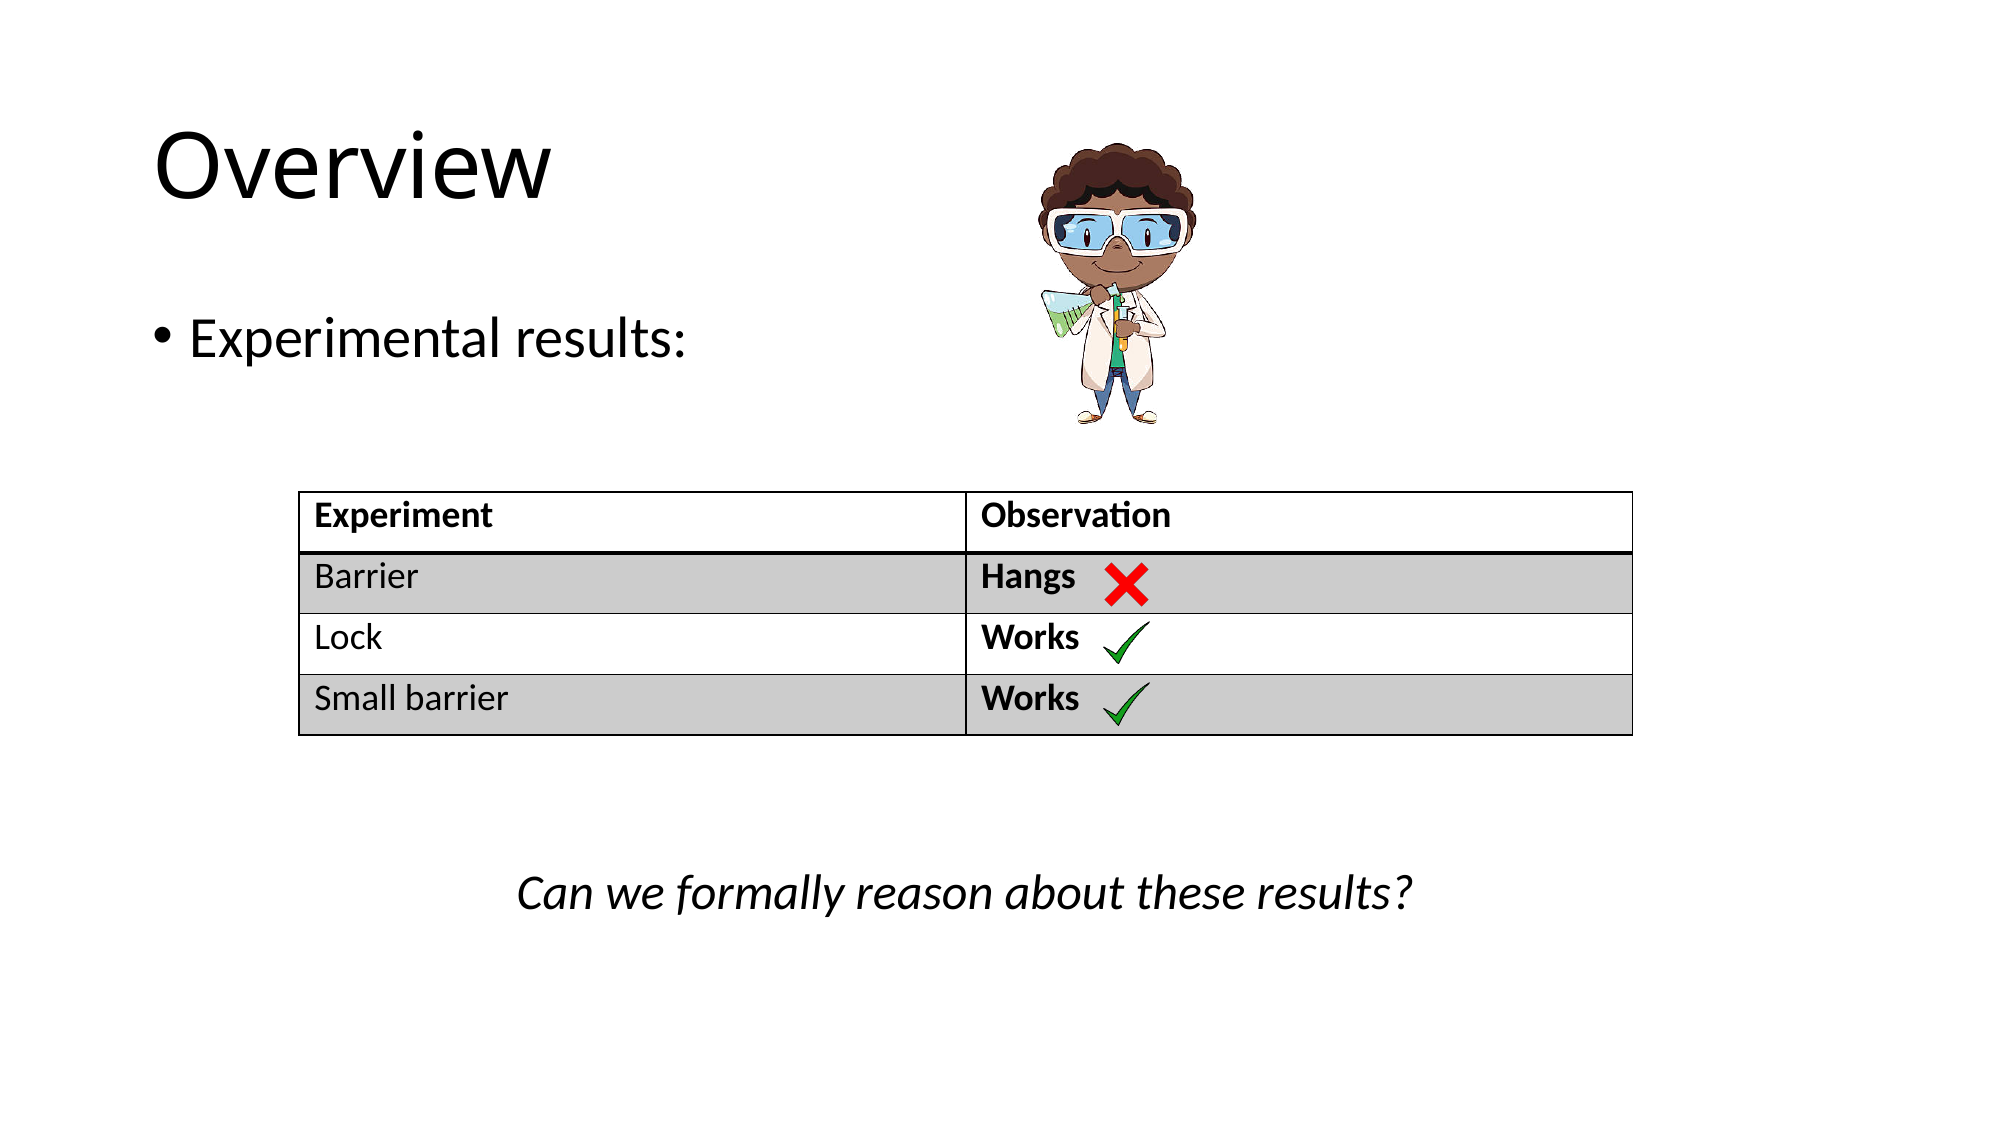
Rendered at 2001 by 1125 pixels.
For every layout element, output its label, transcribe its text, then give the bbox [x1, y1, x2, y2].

picture [1103, 621, 1150, 664]
table_header Observation [967, 493, 1632, 551]
picture [1103, 682, 1150, 726]
table_cell Small barrier [300, 675, 965, 734]
list Experimental results: [137, 299, 1863, 1014]
table_cell Lock [300, 614, 965, 674]
title Overview [137, 59, 1863, 278]
table_cell Barrier [300, 555, 965, 613]
table_header Experiment [300, 493, 965, 551]
table_cell Works [967, 614, 1632, 674]
table_cell Hangs [967, 555, 1632, 613]
text_box Can we formally reason about these results? [501, 851, 1430, 927]
picture [989, 107, 1227, 458]
table_cell Works [967, 675, 1632, 734]
picture [1103, 561, 1150, 608]
